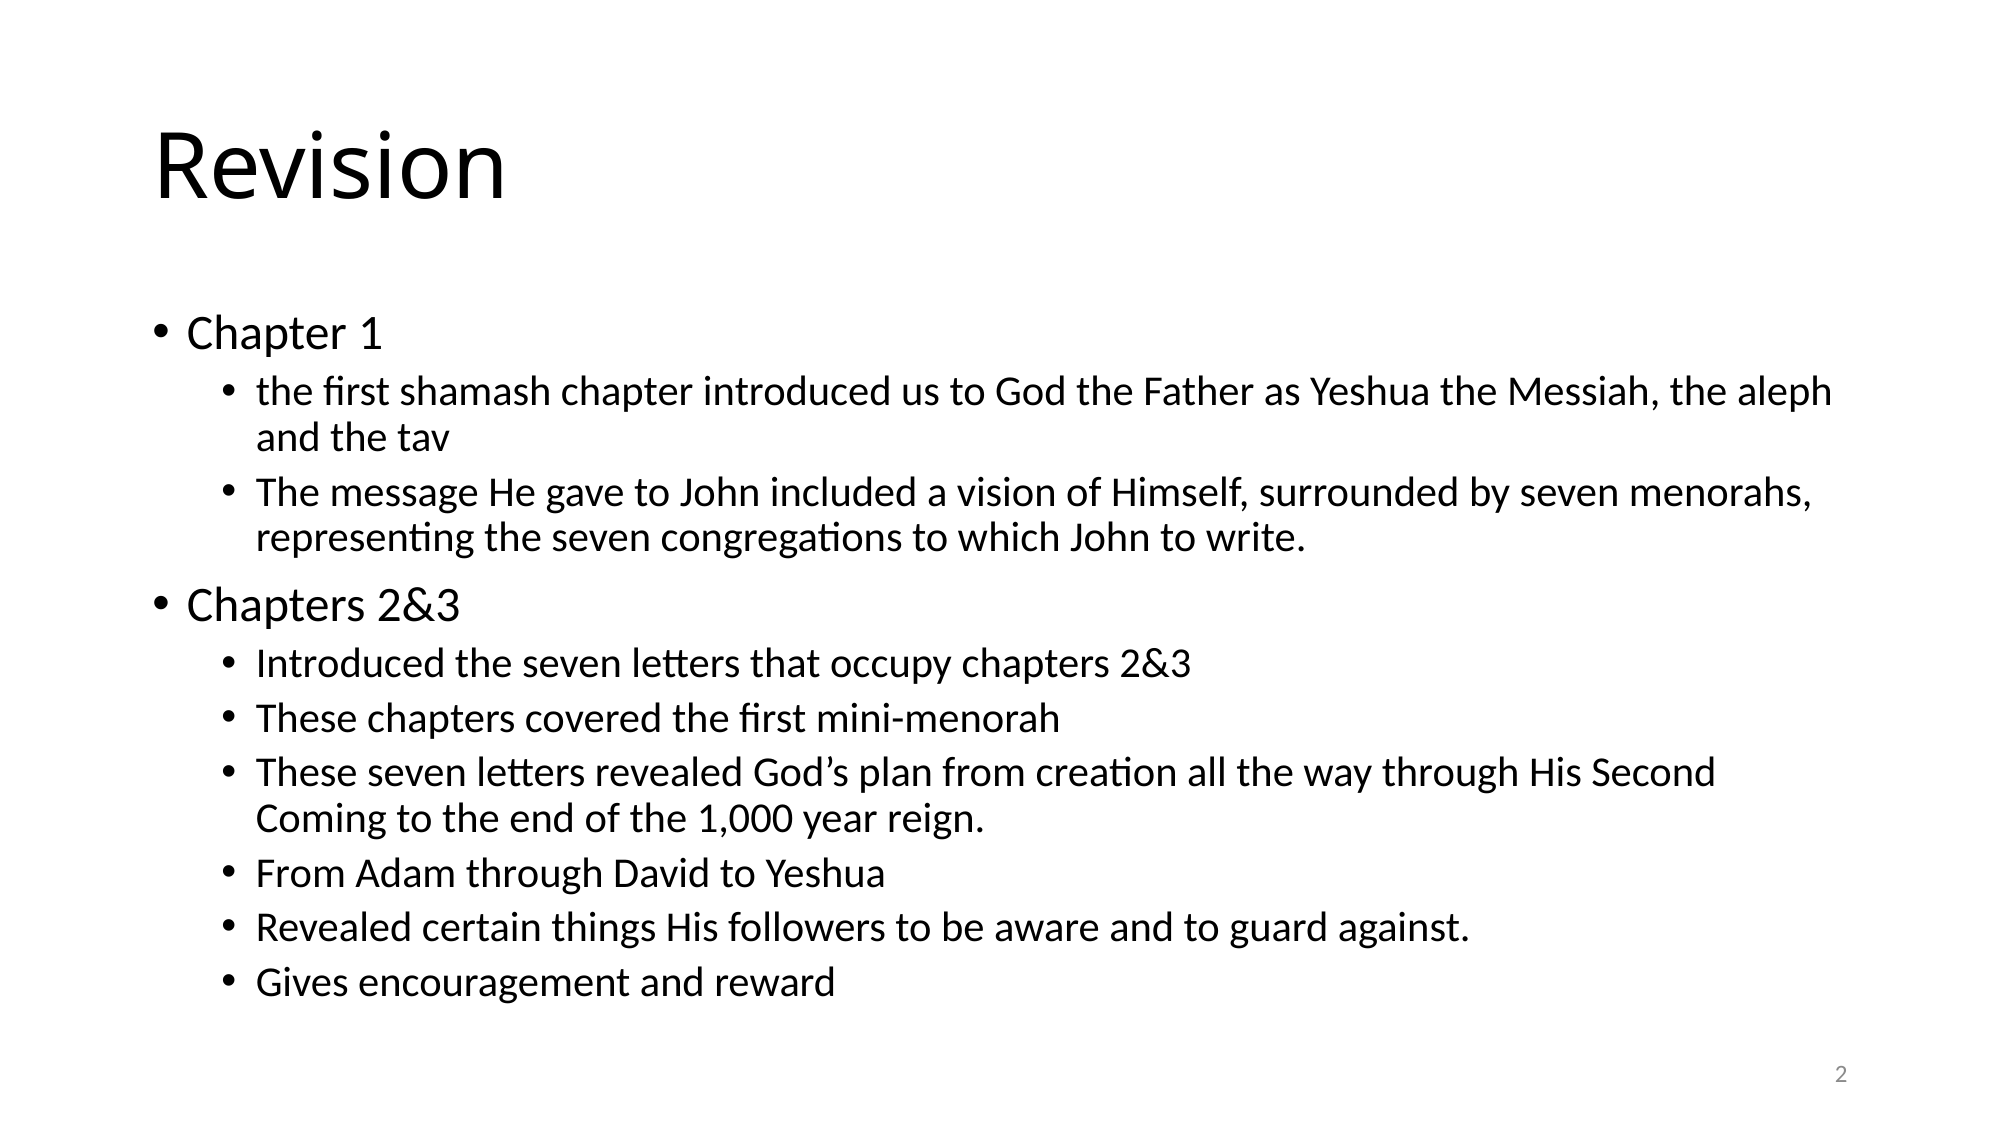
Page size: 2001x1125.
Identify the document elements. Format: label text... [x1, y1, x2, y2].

list Chapter 1 the first shamash chapter introduced us to God the Father as Yeshua the Messiah, the aleph and the tav The message He gave to John included a vision of Himself, surrounded by seven menorahs, representing the seven congregations to which John to write. Chapters 2&3 Introduced the seven letters that occupy chapters 2&3 These chapters covered the first mini-menorah These seven letters revealed God’s plan from creation all the way through His Second Coming to the end of the 1,000 year reign. From Adam through David to Yeshua Revealed certain things His followers to be aware and to guard against. Gives encouragement and reward [137, 299, 1863, 1014]
title Revision [137, 59, 1863, 278]
slide_number 2 [1412, 1042, 1863, 1103]
